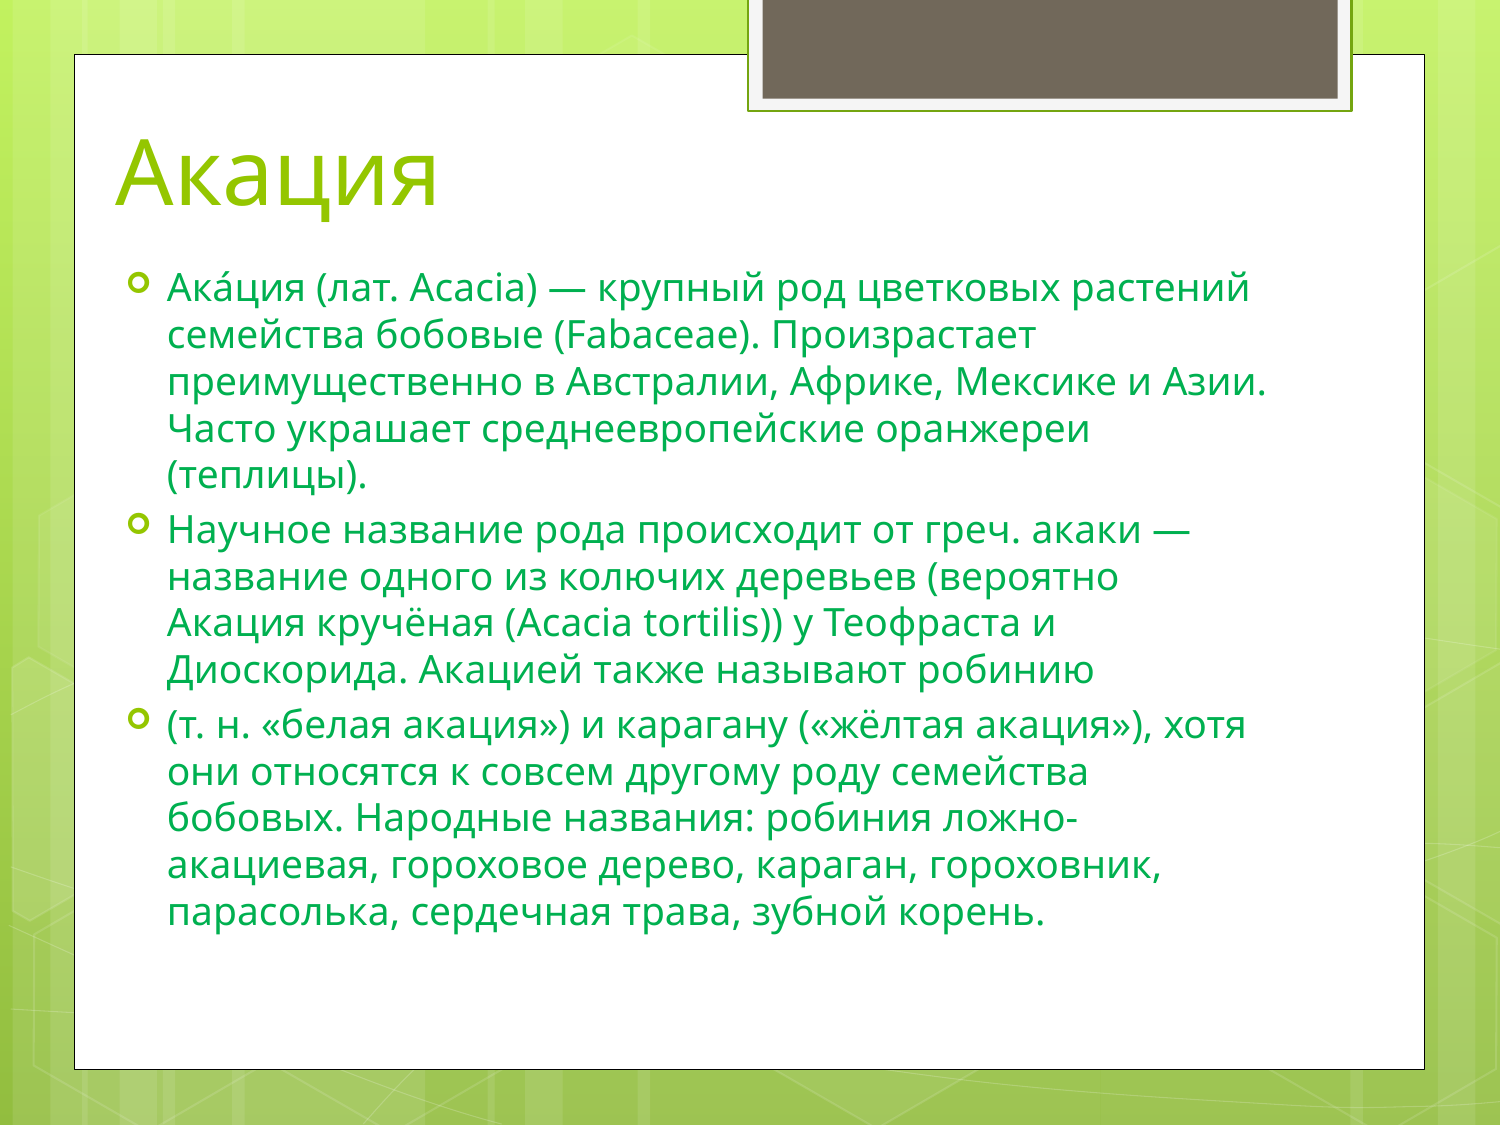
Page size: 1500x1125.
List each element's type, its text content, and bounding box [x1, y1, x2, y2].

list Ака́ция (лат. Acacia) — крупный род цветковых растений семейства бобовые (Fabaceae). Произрастает преимущественно в Австралии, Африке, Мексике и Азии. Часто украшает среднеевропейские оранжереи (теплицы). Научное название рода происходит от греч. акаки — название одного из колючих деревьев (вероятно Акация кручёная (Acacia tortilis)) у Теофраста и Диоскорида. Акацией также называют робинию (т. н. «белая акация») и карагану («жёлтая акация»), хотя они относятся к совсем другому роду семейства бобовых. Народные названия: робиния ложно-акациевая, гороховое дерево, караган, гороховник, парасолька, сердечная трава, зубной корень. [100, 255, 1283, 957]
title Акация [100, 90, 1312, 232]
